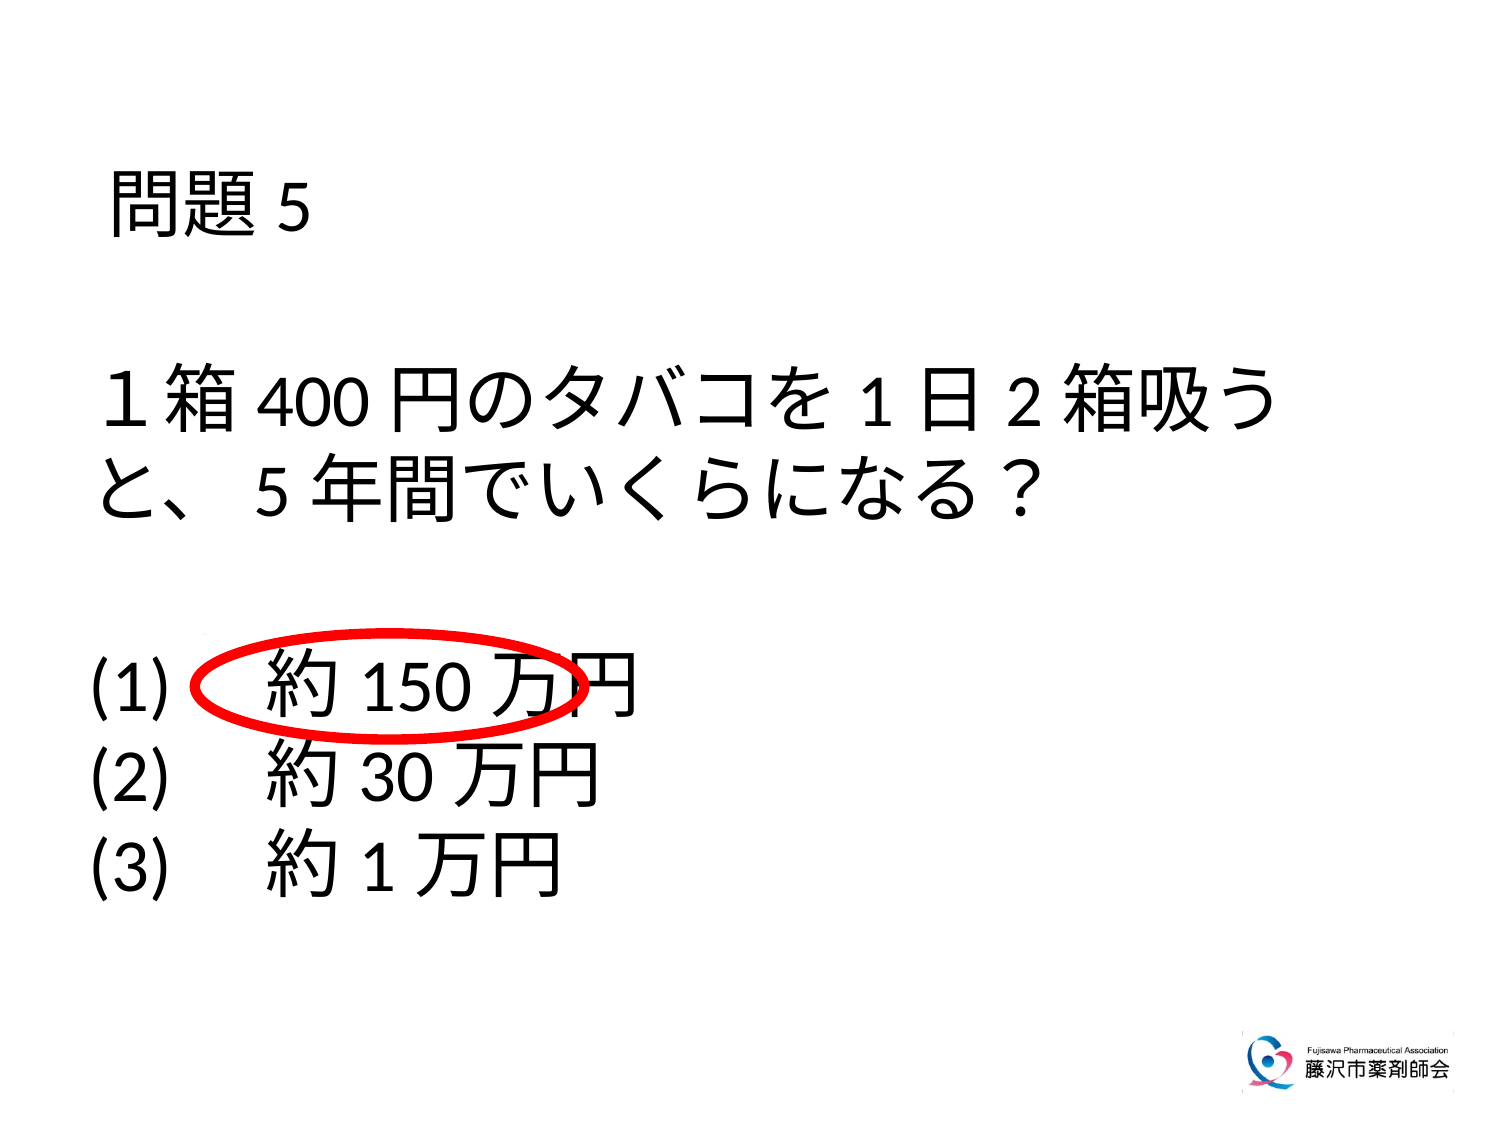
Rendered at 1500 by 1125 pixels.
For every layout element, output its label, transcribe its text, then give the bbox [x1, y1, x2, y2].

text_box [192, 631, 587, 742]
picture [1241, 1030, 1454, 1093]
list 問題5 １箱400円のタバコを1日2箱吸うと、5年間でいくらになる？ (1) 約150万円 (2) 約30万円 (3) 約1万円 [17, 148, 1368, 1024]
